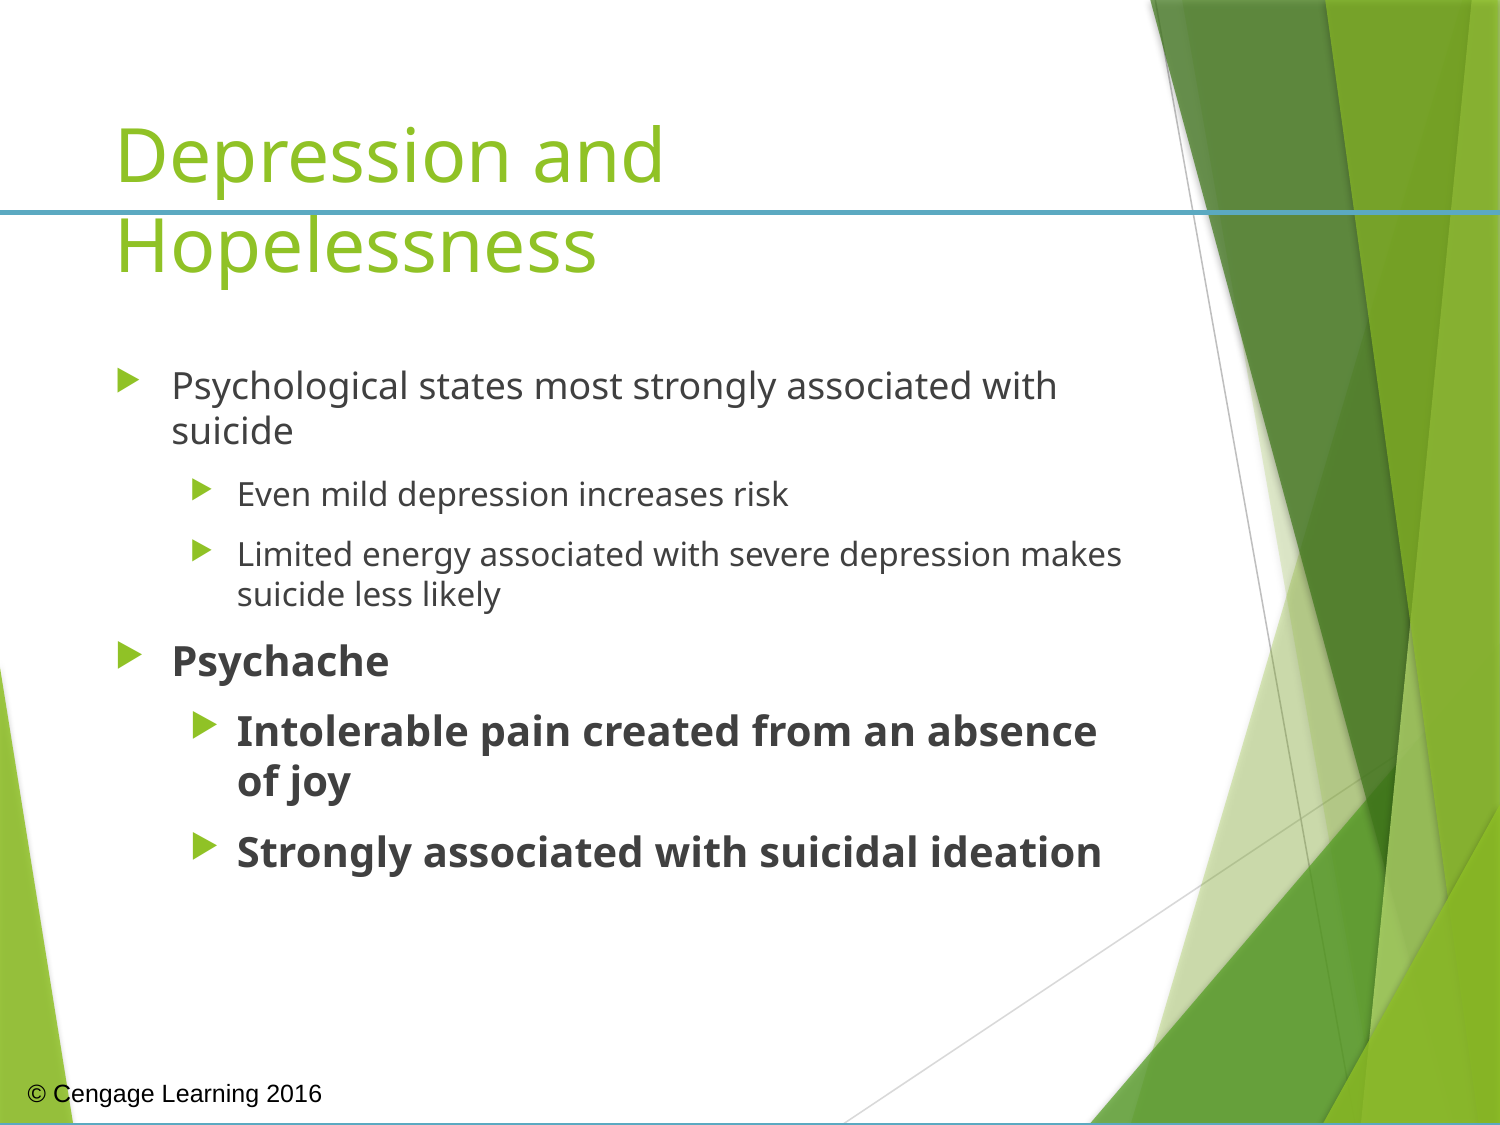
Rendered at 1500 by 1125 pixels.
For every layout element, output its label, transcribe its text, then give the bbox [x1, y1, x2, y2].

title Depression and Hopelessness [99, 99, 1142, 317]
list Psychological states most strongly associated with suicide Even mild depression increases risk Limited energy associated with severe depression makes suicide less likely Psychache Intolerable pain created from an absence of joy Strongly associated with suicidal ideation [99, 354, 1142, 992]
